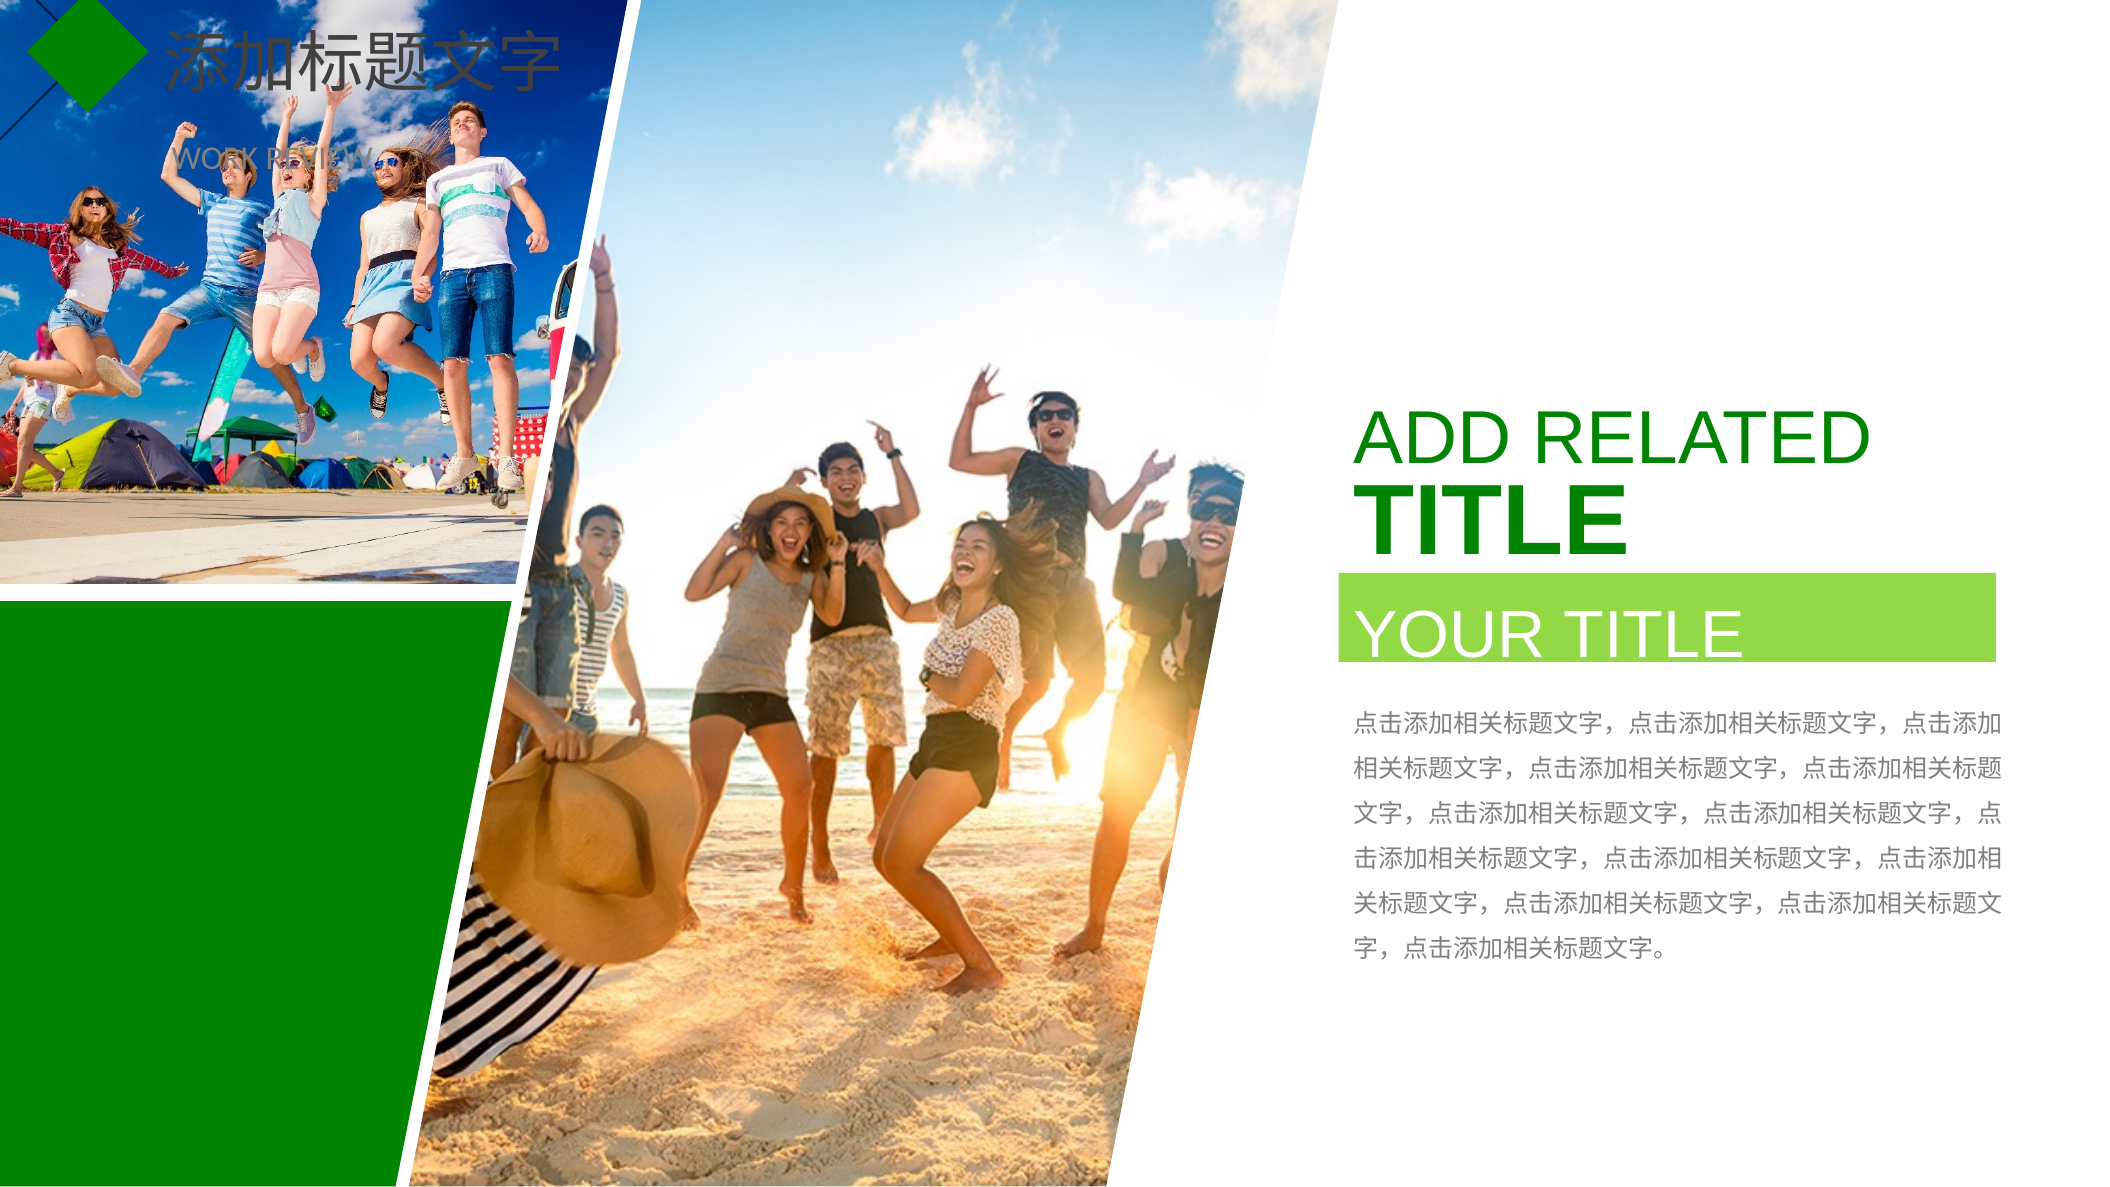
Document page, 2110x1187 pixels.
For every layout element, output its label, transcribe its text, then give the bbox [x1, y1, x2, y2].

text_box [1338, 559, 1996, 669]
text_box [0, 179, 595, 586]
text_box [0, 600, 513, 1187]
text_box 点击添加相关标题文字，点击添加相关标题文字，点击添加相关标题文字，点击添加相关标题文字，点击添加相关标题文字，点击添加相关标题文字，点击添加相关标题文字，点击添加相关标题文字，点击添加相关标题文字，点击添加相关标题文字，点击添加相关标题文字，点击添加相关标题文字，点击添加相关标题文字。 [1338, 685, 2024, 970]
text_box Add related title words [1338, 398, 2010, 677]
text_box [622, 0, 629, 35]
text_box [407, 0, 1340, 1187]
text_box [0, 0, 622, 179]
